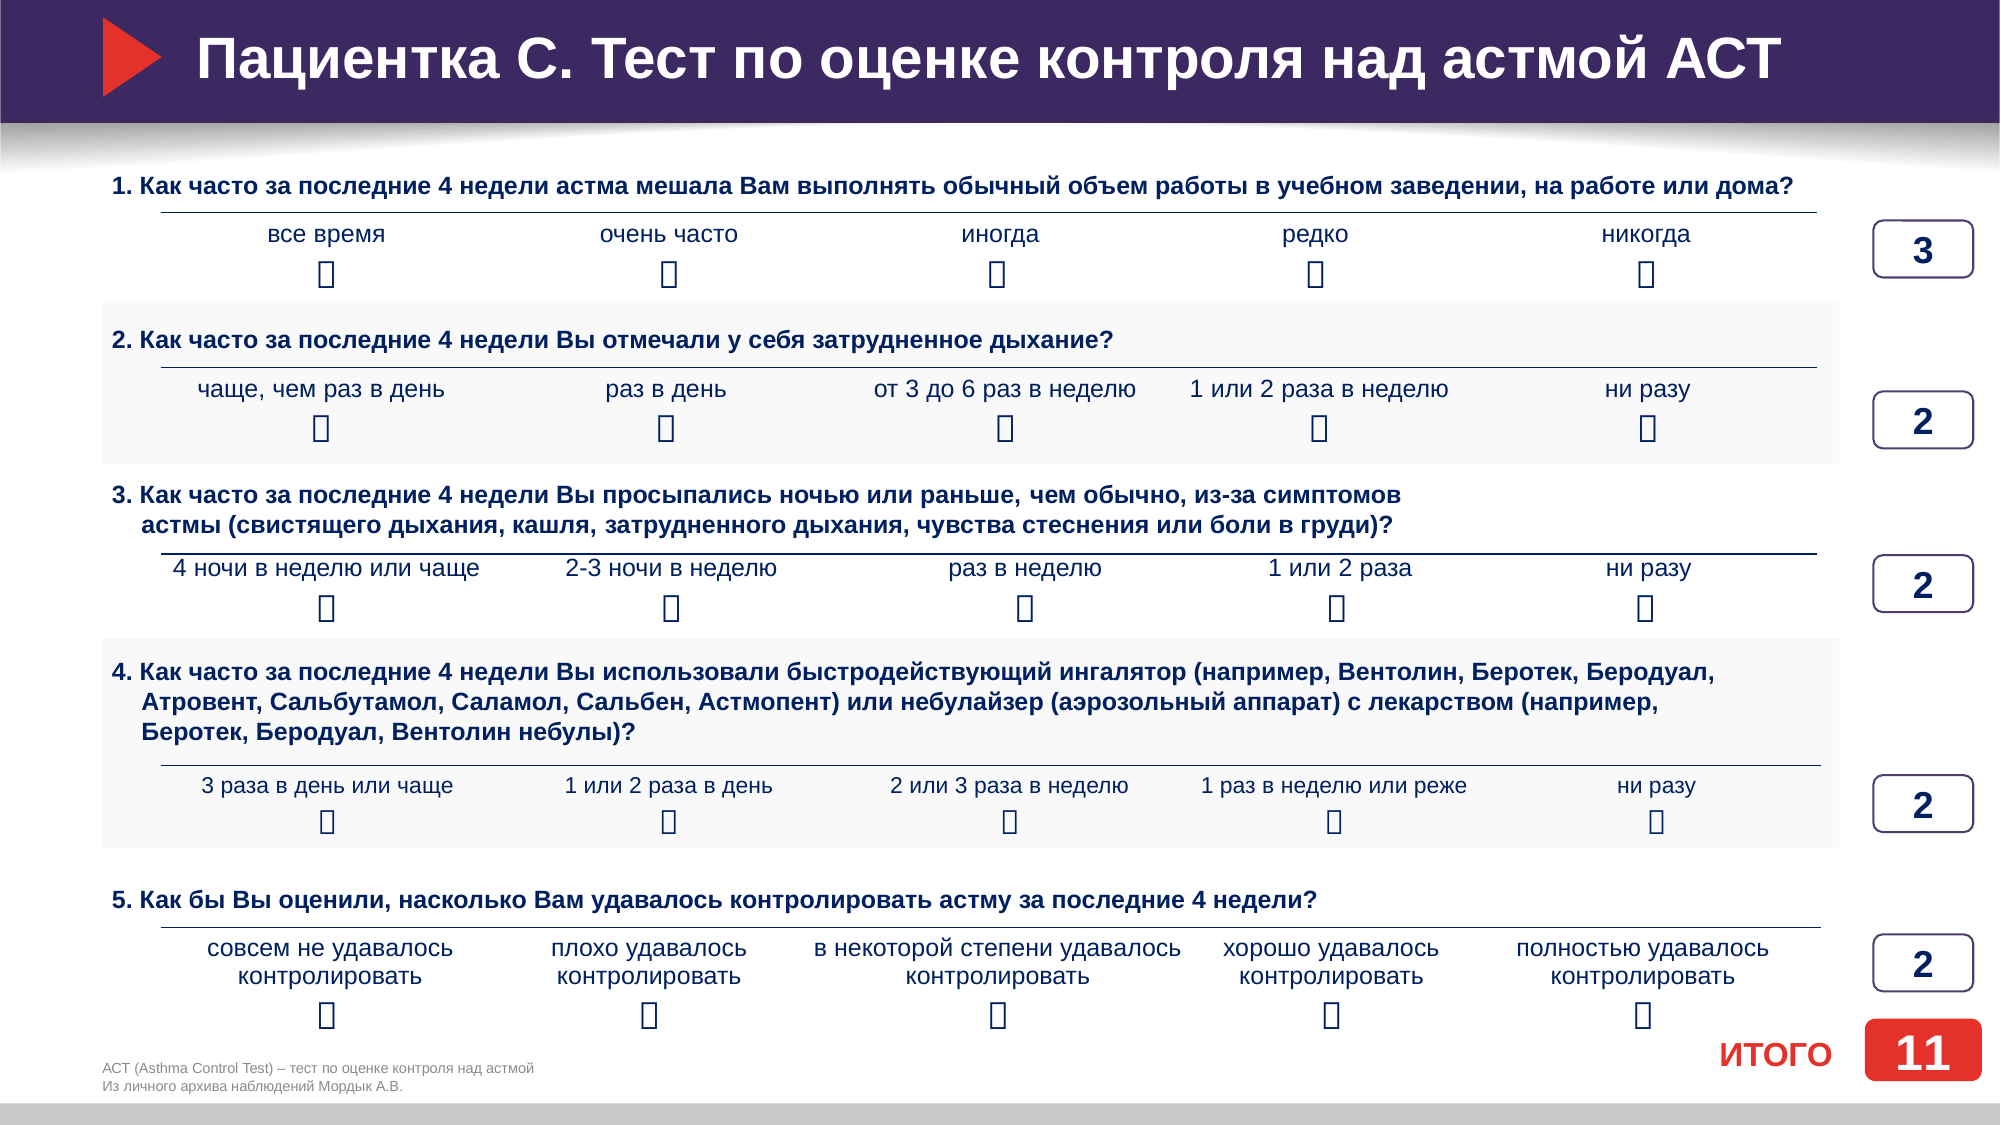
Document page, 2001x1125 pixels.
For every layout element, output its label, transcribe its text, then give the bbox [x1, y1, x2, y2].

text_box 5. Как бы Вы оценили, насколько Вам удавалось контролировать астму за последние 4 недели? [97, 876, 1662, 921]
table_header 1 или 2 раза в день  [495, 766, 843, 848]
text_box 1. Как часто за последние 4 недели астма мешала Вам выполнять обычный объем работы в учебном заведении, на работе или дома? [97, 162, 1976, 207]
text_box 2 [1872, 774, 1975, 834]
table_header от 3 до 6 раз в неделю  [850, 368, 1160, 457]
table_header редко  [1156, 213, 1476, 307]
table_header 1 раз в неделю или реже  [1176, 766, 1492, 848]
text_box 2 [1872, 933, 1975, 993]
table_header ни разу  [1492, 766, 1821, 848]
text_box ИТОГО [1704, 1025, 1848, 1081]
title Пациентка С. Тест по оценке контроля над астмой АСТ [181, 0, 1898, 119]
text_box 3. Как часто за последние 4 недели Вы просыпались ночью или раньше, чем обычно, из-за cимптомов астмы (свистящего дыхания, кашля, затрудненного дыхания, чувства стеснения или боли в груди)? [97, 471, 1497, 546]
text_box 2. Как часто за последние 4 недели Вы отмечали у себя затрудненное дыхание? [97, 316, 1607, 361]
table_header никогда  [1476, 213, 1817, 307]
table_header хорошо удавалось контролировать  [1198, 928, 1465, 1044]
table_header 1 или 2 раза в неделю  [1160, 368, 1478, 457]
table_header совсем не удавалось контролировать  [161, 928, 500, 1044]
footer АСТ (Asthma Control Test) – тест по оценке контроля над астмой Из личного архива наблюдений Мордык А.В. [102, 1042, 1727, 1094]
table_header чаще, чем раз в день  [161, 368, 482, 457]
table_header плохо удавалось контролировать  [500, 928, 798, 1044]
table_header полностью удавалось контролировать  [1465, 928, 1821, 1044]
table_header 4 ночи в неделю или чаще  [161, 555, 493, 631]
text_box 2 [1872, 554, 1975, 614]
table_header очень часто  [493, 213, 846, 307]
table_header раз в день  [482, 368, 850, 457]
text_box [101, 637, 1840, 849]
text_box 11 [1863, 1017, 1983, 1083]
text_box [101, 302, 1840, 466]
table_header 3 раза в день или чаще  [161, 766, 495, 848]
table_header все время  [161, 213, 493, 307]
text_box 4. Как часто за последние 4 недели Вы использовали быстродействующий ингалятор (например, Вентолин, Беротек, Беродуал, Атровент, Сальбутамол, Саламол, Сальбен, Астмопент) или небулайзер (аэрозольный аппарат) с лекарством (например, Беротек, Беродуал, Вентолин небулы)? [97, 648, 1755, 753]
table_header ни разу  [1480, 555, 1817, 631]
table_header в некоторой степени удавалось контролировать  [798, 928, 1198, 1044]
text_box 2 [1872, 390, 1975, 450]
table_header 2 или 3 раза в неделю  [843, 766, 1176, 848]
text_box 3 [1872, 219, 1975, 279]
table_header ни разу  [1478, 368, 1817, 457]
table_header раз в неделю  [850, 555, 1200, 631]
table_header 1 или 2 раза  [1200, 555, 1480, 631]
table_header 2-3 ночи в неделю  [493, 555, 850, 631]
table_header иногда  [846, 213, 1156, 307]
picture [0, 0, 2000, 298]
